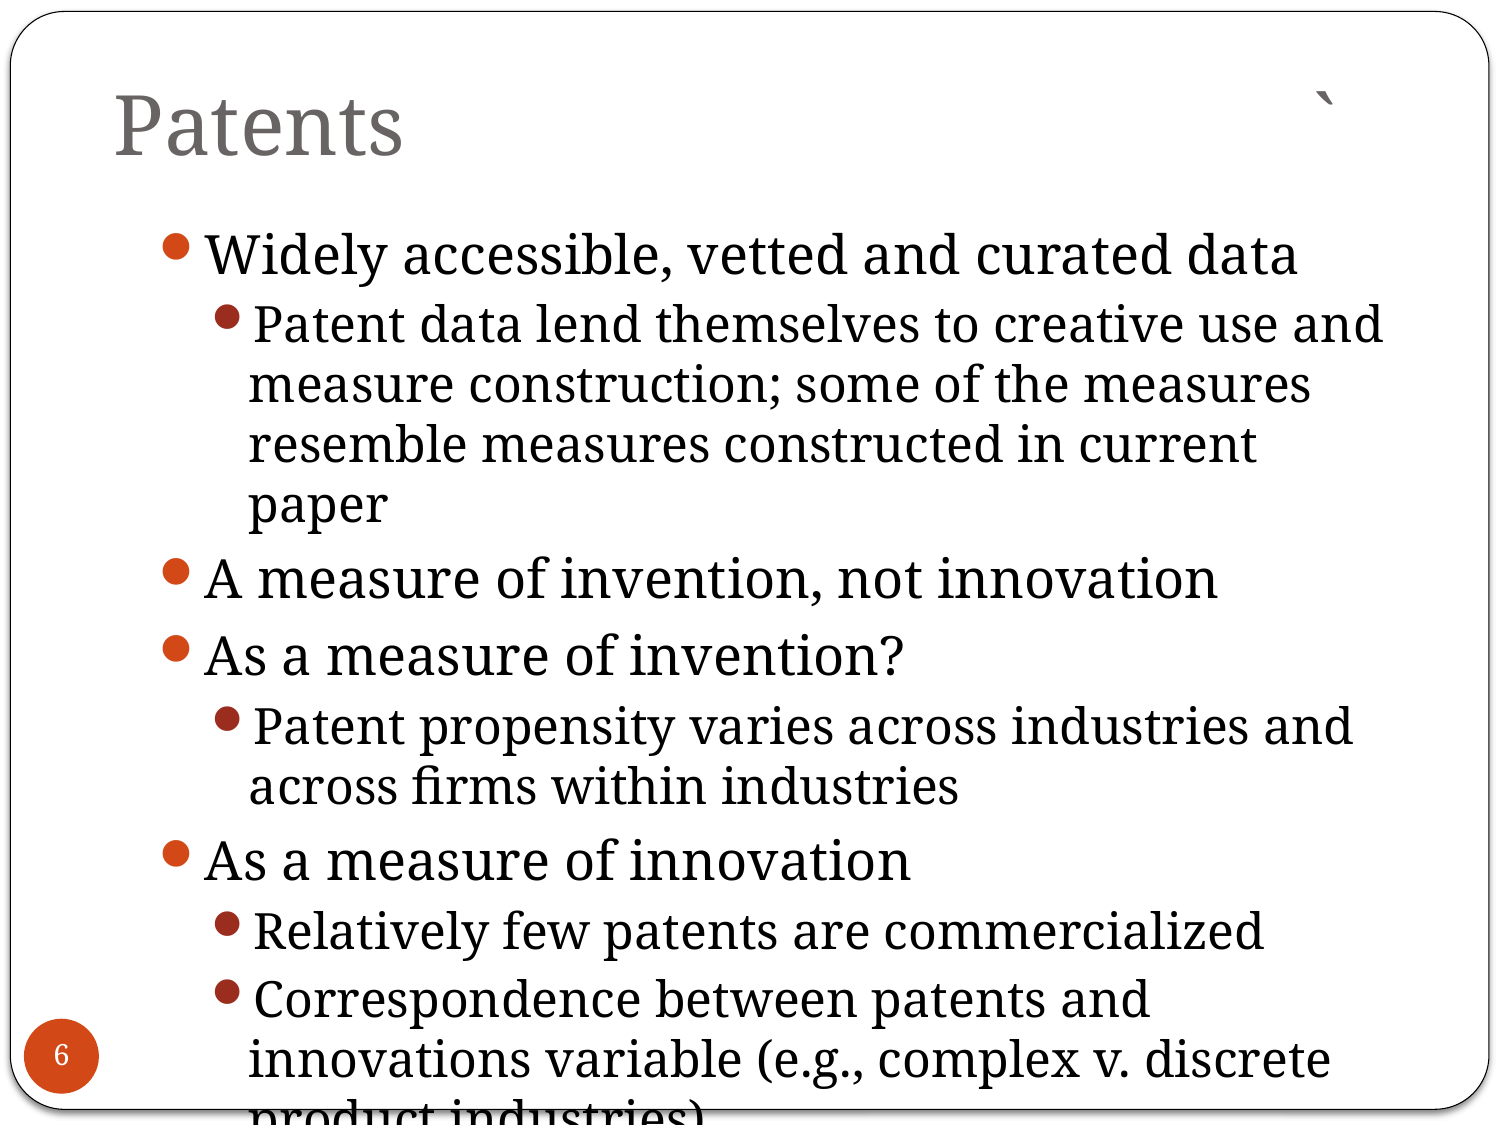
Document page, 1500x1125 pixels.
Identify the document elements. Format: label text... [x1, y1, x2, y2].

list Widely accessible, vetted and curated data Patent data lend themselves to creative use and measure construction; some of the measures resemble measures constructed in current paper A measure of invention, not innovation As a measure of invention? Patent propensity varies across industries and across firms within industries As a measure of innovation Relatively few patents are commercialized Correspondence between patents and innovations variable (e.g., complex v. discrete product industries) [143, 212, 1420, 963]
title Patents ` [98, 0, 1375, 188]
slide_number 6 [23, 1018, 99, 1094]
